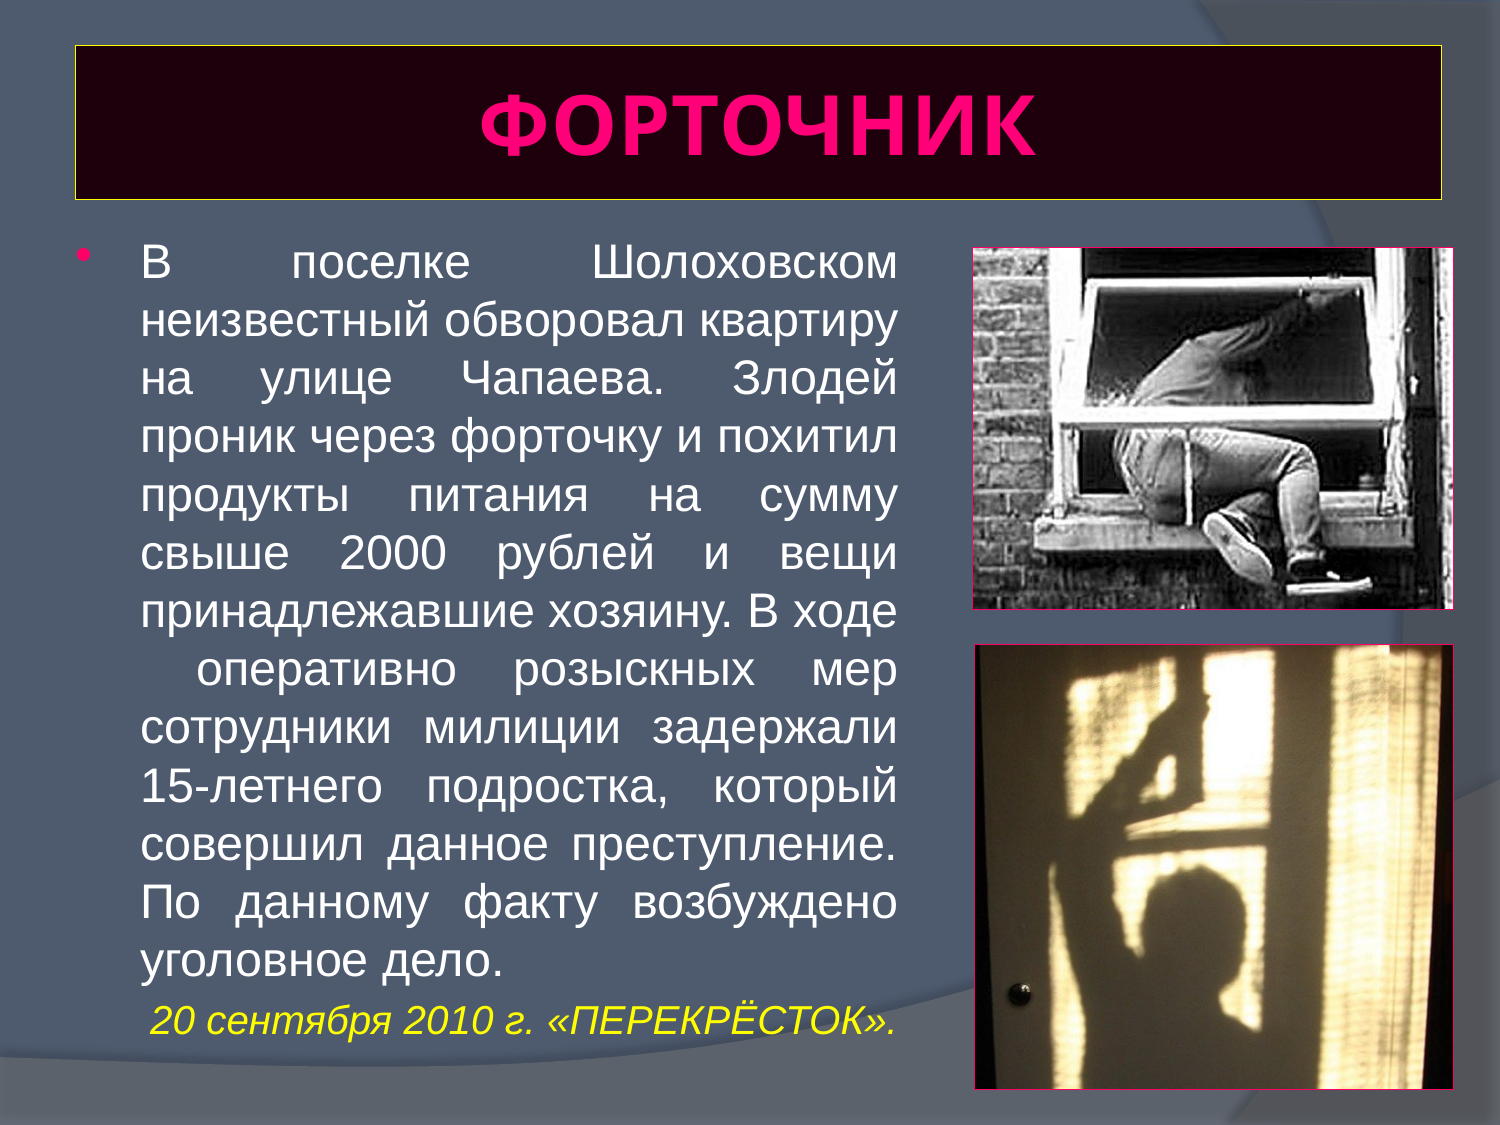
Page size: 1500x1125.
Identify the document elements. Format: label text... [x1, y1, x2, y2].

list В поселке Шолоховском неизвестный обворовал квартиру на улице Чапаева. Злодей проник через форточку и похитил продукты питания на сумму свыше 2000 рублей и вещи принадлежавшие хозяину. В ходе оперативно розыскных мер сотрудники милиции задержали 15-летнего подростка, который совершил данное преступление. По данному факту возбуждено уголовное дело. 20 сентября 2010 г. «ПЕРЕКРЁСТОК». [58, 222, 914, 1079]
title ФОРТОЧНИК [75, 45, 1442, 200]
picture [972, 247, 1454, 610]
picture [974, 644, 1454, 1091]
